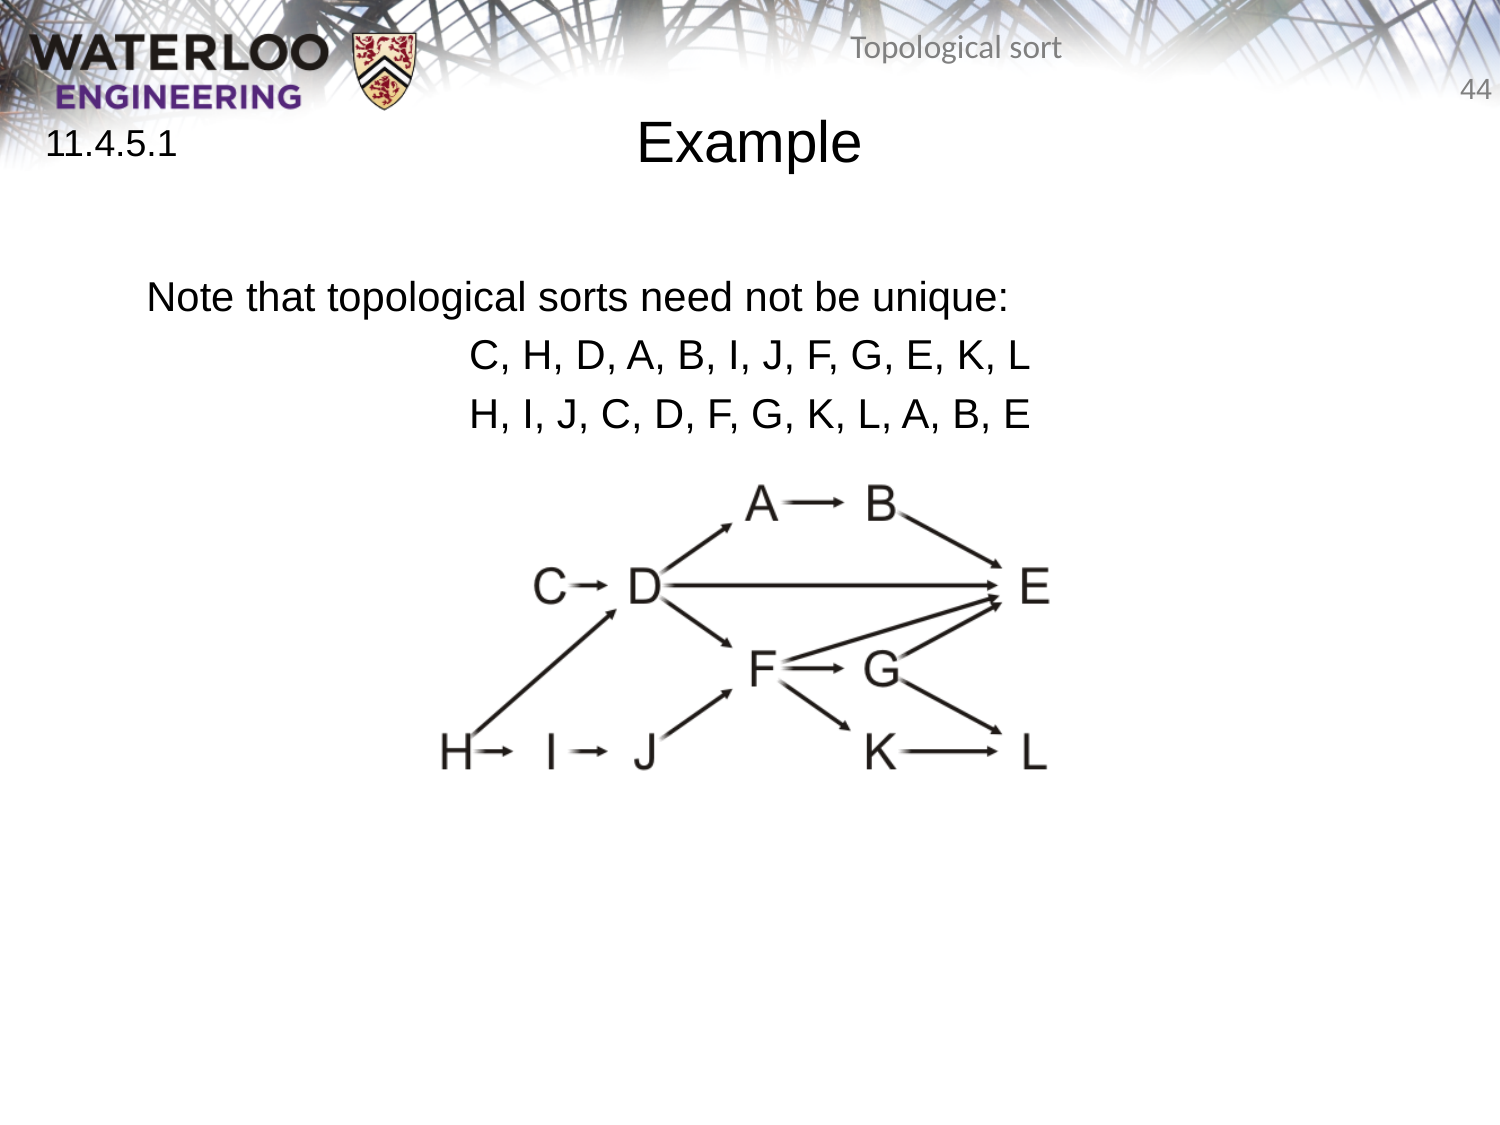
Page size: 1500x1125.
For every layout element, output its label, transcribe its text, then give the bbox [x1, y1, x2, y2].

list Note that topological sorts need not be unique: C, H, D, A, B, I, J, F, G, E, K, L H, I, J, C, D, F, G, K, L, A, B, E [74, 262, 1426, 1006]
picture [0, 0, 1500, 1125]
title Example [74, 44, 1426, 233]
text_box 11.4.5.1 [30, 111, 193, 172]
